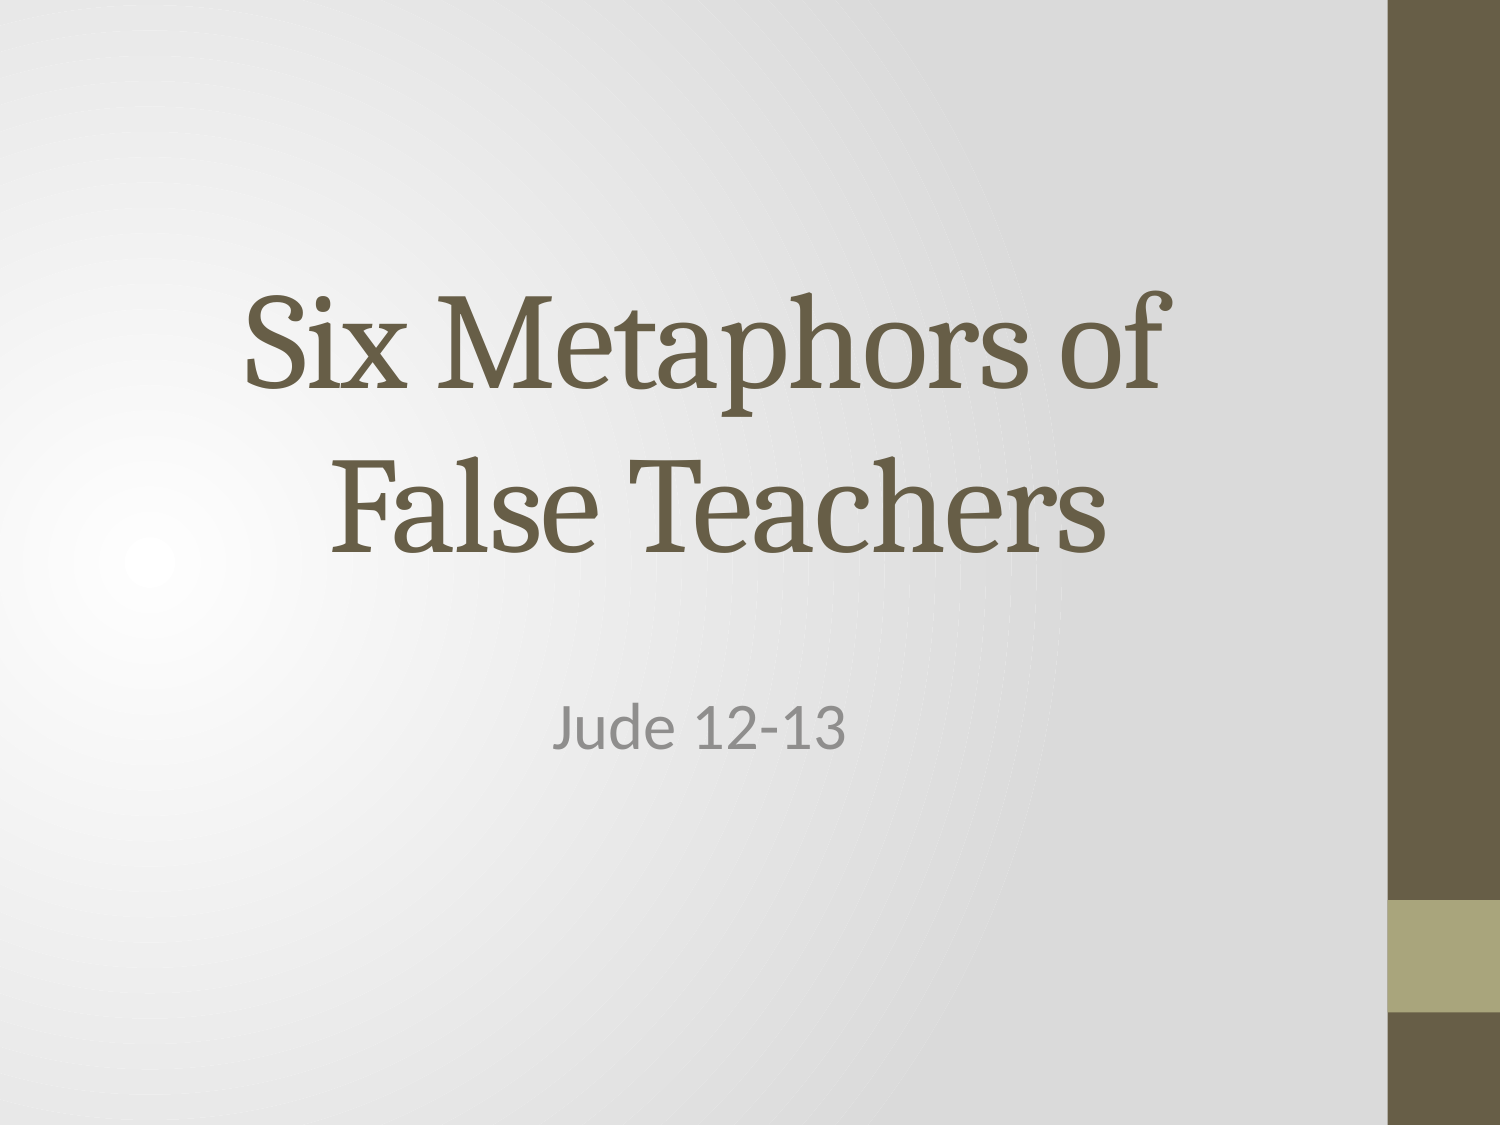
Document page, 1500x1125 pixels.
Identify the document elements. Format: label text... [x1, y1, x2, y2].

subtitle Jude 12-13 [174, 675, 1225, 788]
title Six Metaphors of False Teachers [99, 249, 1338, 588]
